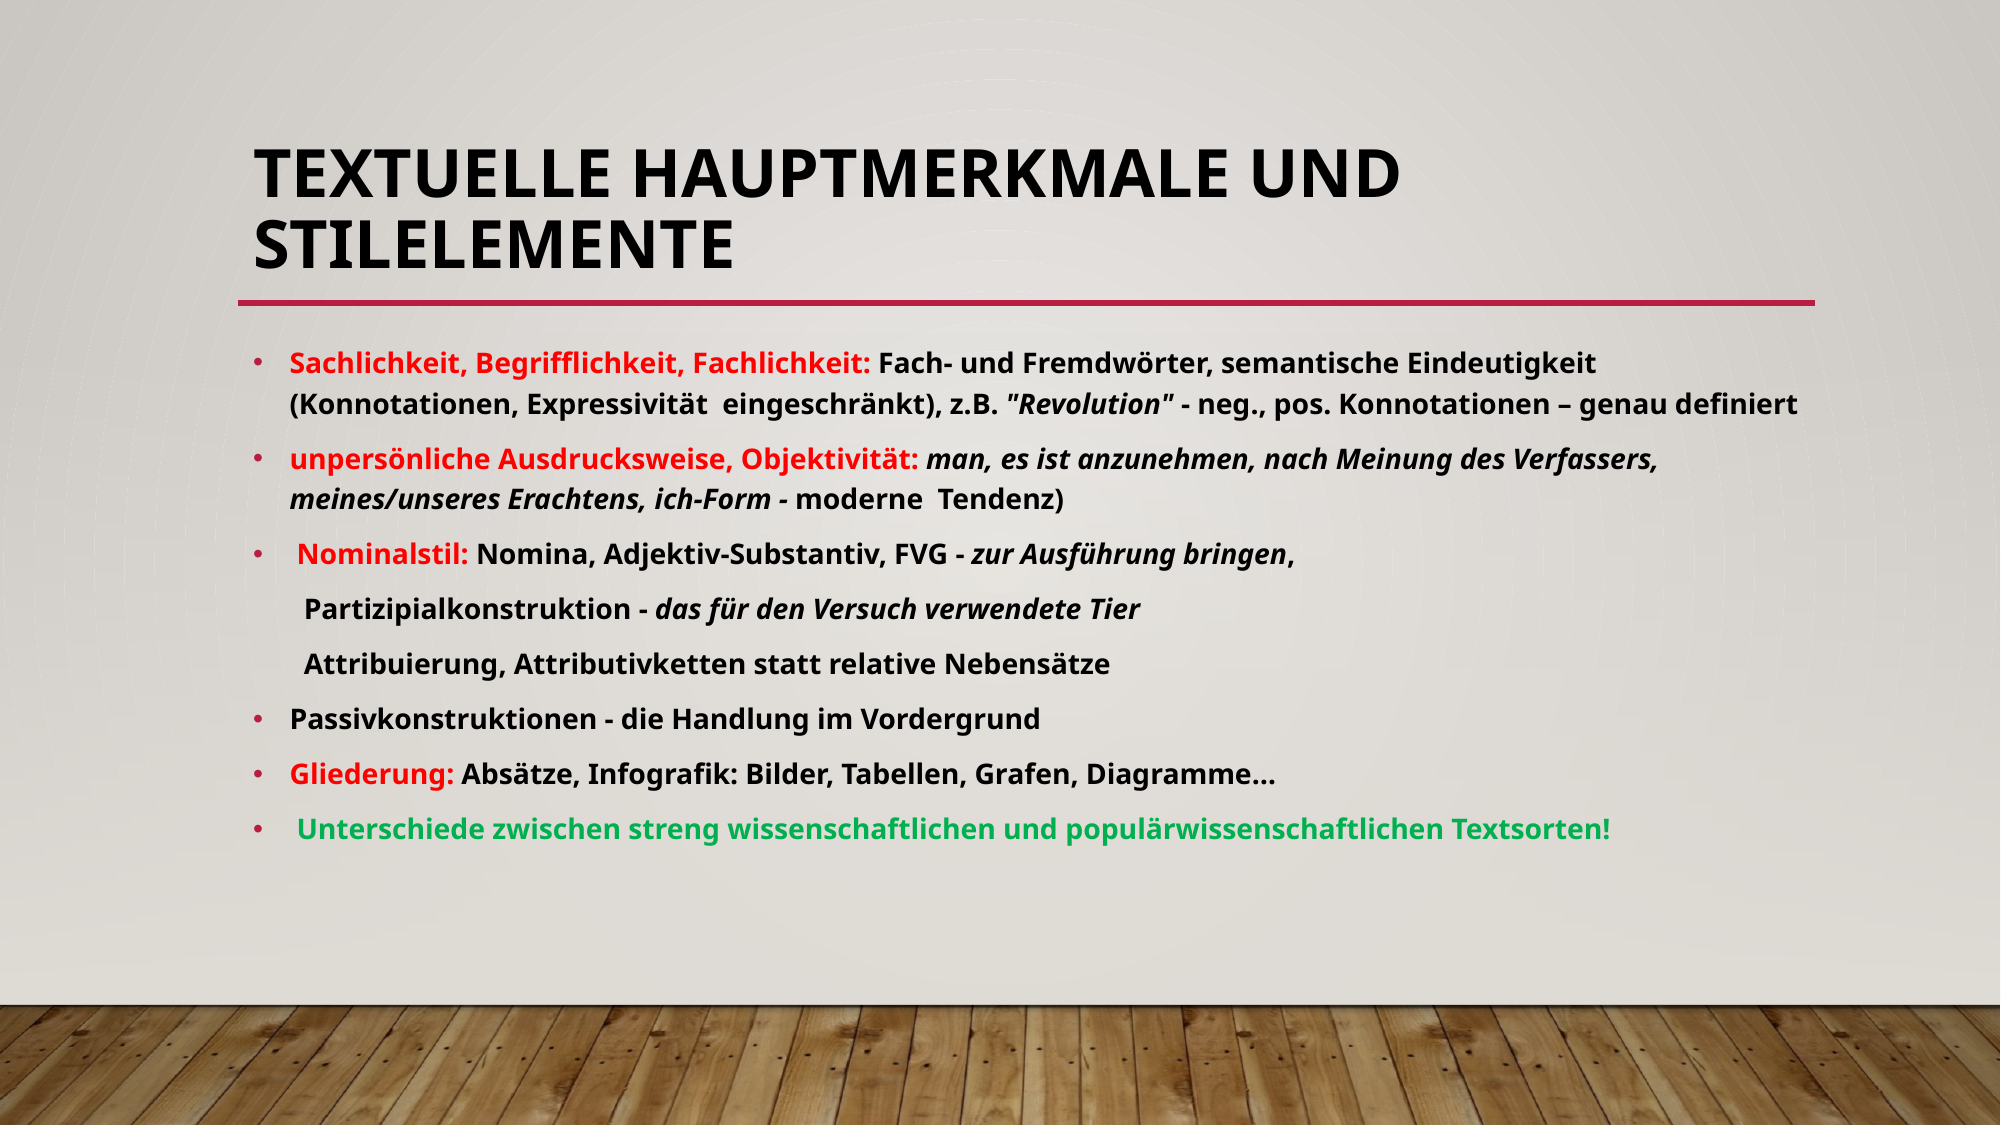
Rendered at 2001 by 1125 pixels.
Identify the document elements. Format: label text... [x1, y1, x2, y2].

title Textuelle Hauptmerkmale und Stilelemente [238, 131, 1814, 305]
list Sachlichkeit, Begrifflichkeit, Fachlichkeit: Fach- und Fremdwörter, semantische Eindeutigkeit (Konnotationen, Expressivität eingeschränkt), z.B. "Revolution" - neg., pos. Konnotationen – genau definiert unpersönliche Ausdrucksweise, Objektivität: man, es ist anzunehmen, nach Meinung des Verfassers, meines/unseres Erachtens, ich-Form - moderne Tendenz) Nominalstil: Nomina, Adjektiv-Substantiv, FVG - zur Ausführung bringen, Partizipialkonstruktion - das für den Versuch verwendete Tier Attribuierung, Attributivketten statt relative Nebensätze Passivkonstruktionen - die Handlung im Vordergrund Gliederung: Absätze, Infografik: Bilder, Tabellen, Grafen, Diagramme… Unterschiede zwischen streng wissenschaftlichen und populärwissenschaftlichen Textsorten! [238, 330, 1814, 897]
picture [0, 1005, 2000, 1125]
